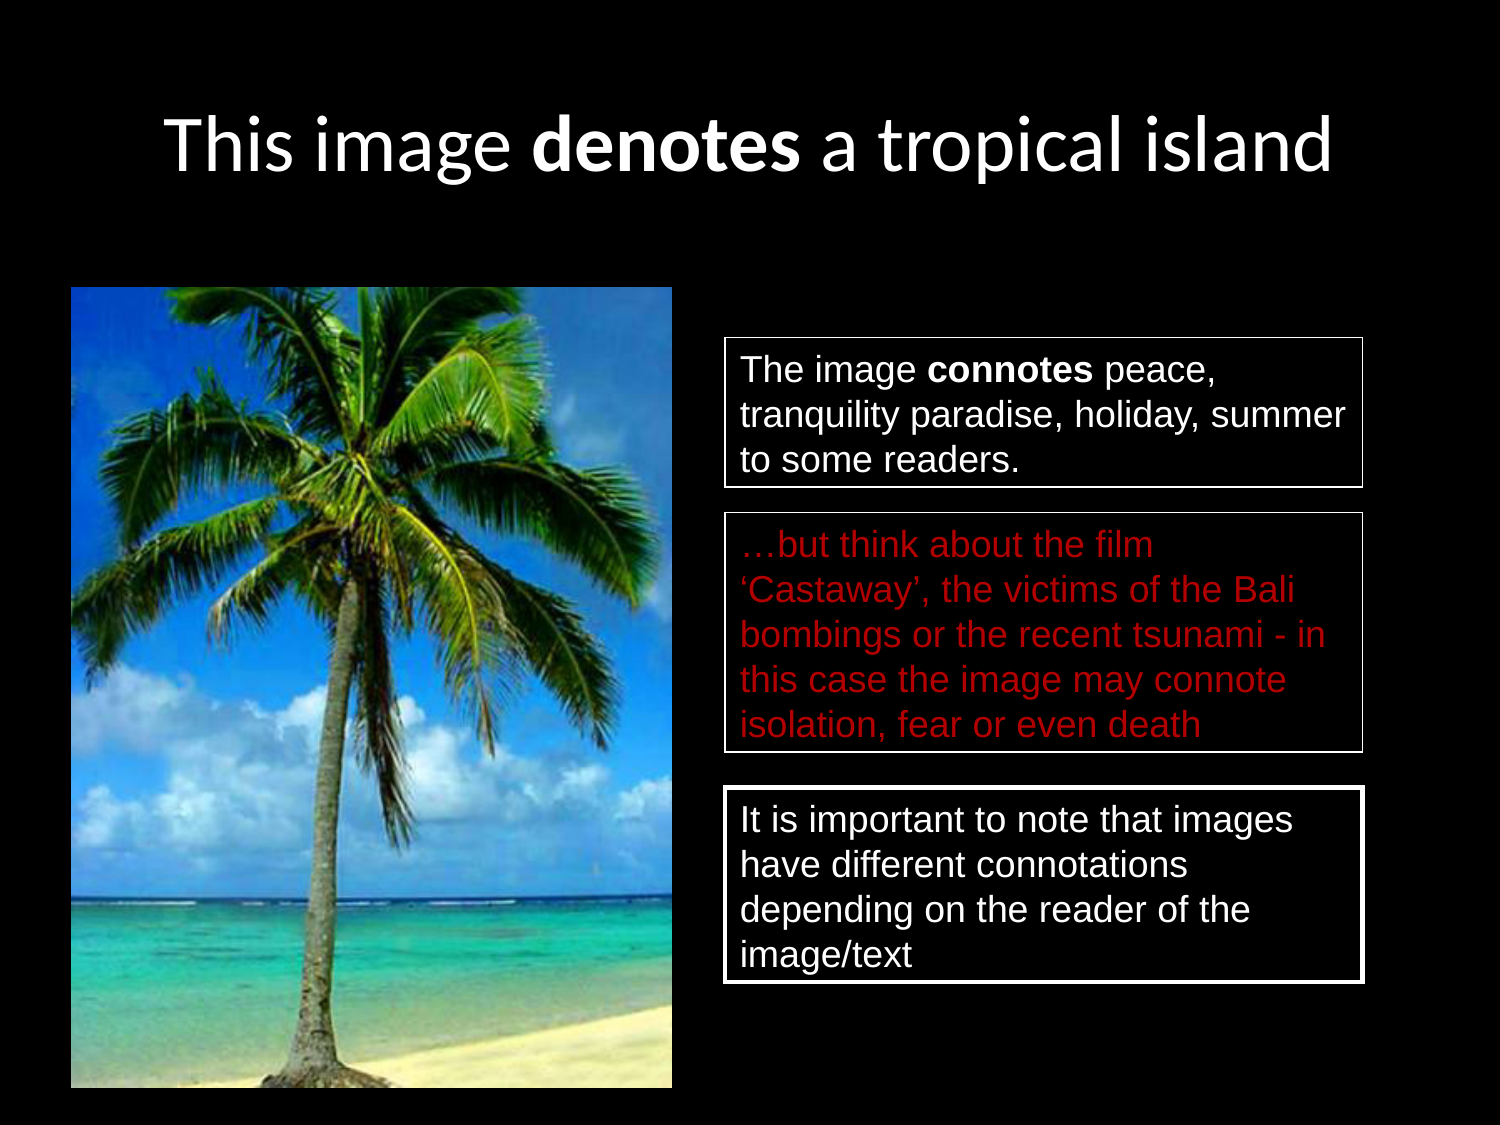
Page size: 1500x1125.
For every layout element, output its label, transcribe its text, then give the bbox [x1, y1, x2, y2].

text_box …but think about the film ‘Castaway’, the victims of the Bali bombings or the recent tsunami - in this case the image may connote isolation, fear or even death [725, 512, 1363, 753]
title This image denotes a tropical island [75, 45, 1425, 233]
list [71, 287, 672, 1088]
text_box The image connotes peace, tranquility paradise, holiday, summer to some readers. [725, 337, 1363, 488]
text_box It is important to note that images have different connotations depending on the reader of the image/text [725, 787, 1363, 983]
